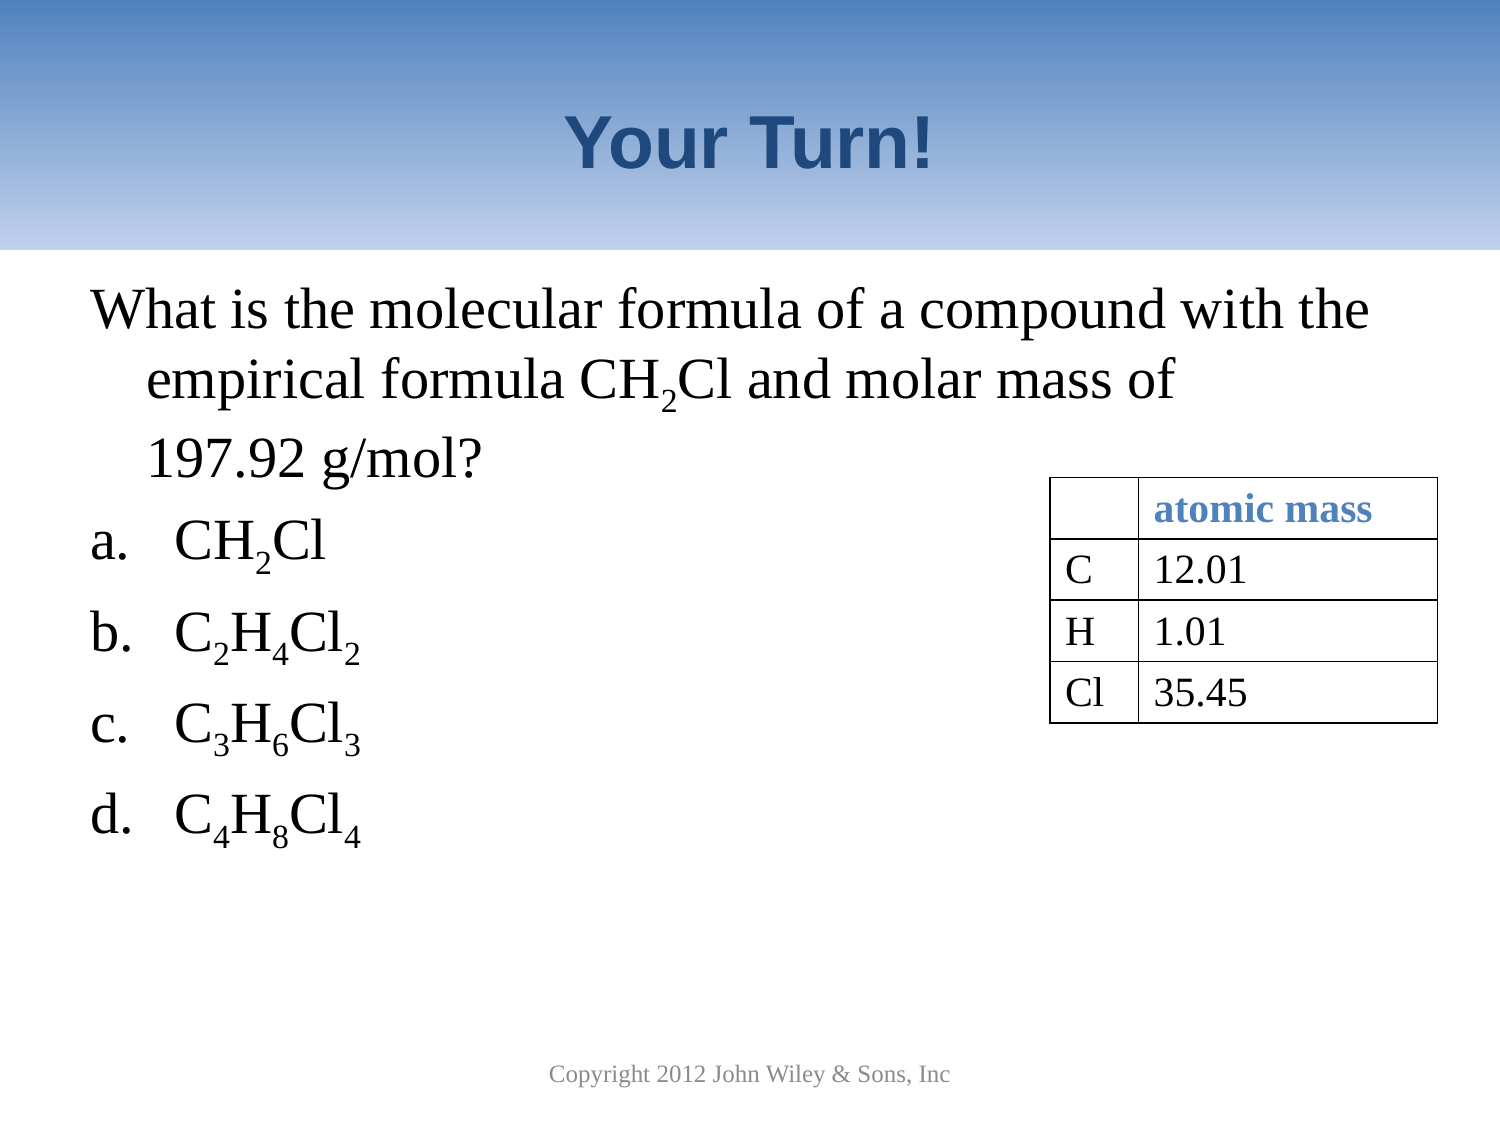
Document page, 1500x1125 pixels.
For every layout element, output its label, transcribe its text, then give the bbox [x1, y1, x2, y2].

footer Copyright 2012 John Wiley & Sons, Inc [512, 1042, 988, 1103]
list What is the molecular formula of a compound with the empirical formula CH2Cl and molar mass of 197.92 g/mol? CH2Cl C2H4Cl2 C3H6Cl3 C4H8Cl4 [74, 262, 1426, 1006]
table_cell 1.01 [1139, 601, 1437, 661]
title Your Turn! [74, 44, 1426, 233]
table_cell C [1051, 540, 1138, 599]
table_cell H [1051, 601, 1138, 661]
table_header atomic mass [1139, 478, 1437, 538]
table_cell 35.45 [1139, 662, 1437, 722]
table_cell 12.01 [1139, 540, 1437, 599]
table_cell Cl [1051, 662, 1138, 722]
table_header [1051, 478, 1138, 538]
